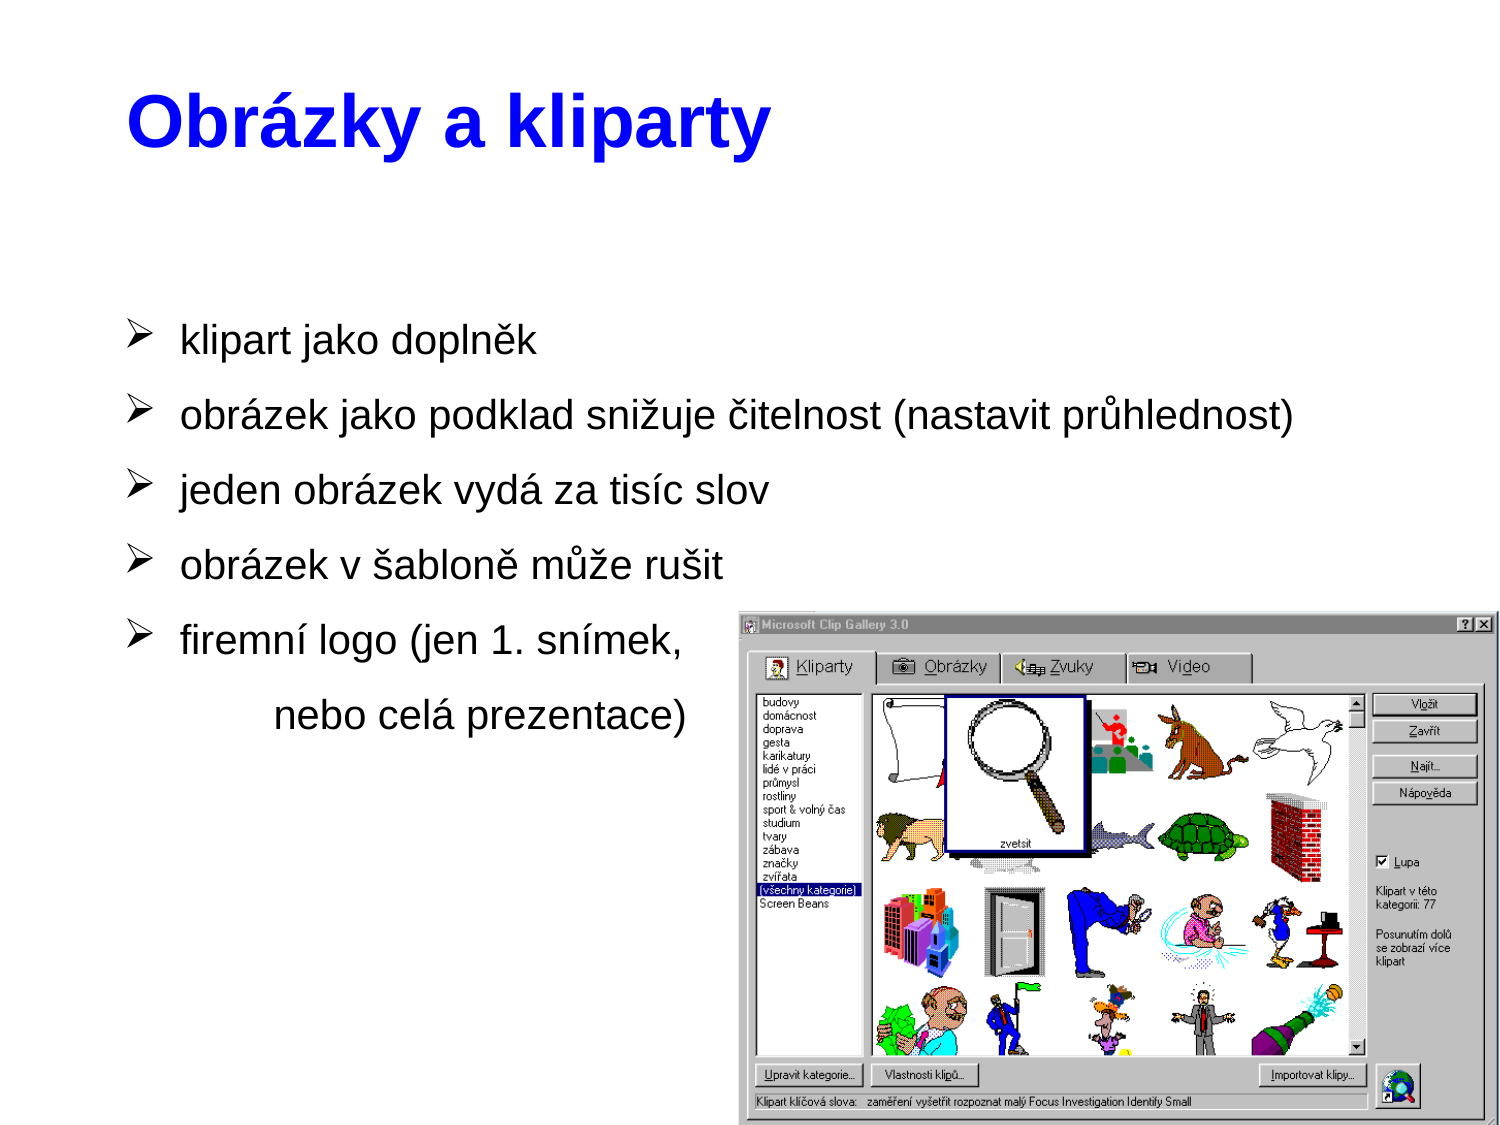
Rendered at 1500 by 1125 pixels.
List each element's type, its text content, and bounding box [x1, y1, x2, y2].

text_box Obrázky a kliparty [112, 65, 788, 170]
picture [737, 611, 1500, 1125]
text_box klipart jako doplněk obrázek jako podklad snižuje čitelnost (nastavit průhlednost) jeden obrázek vydá za tisíc slov obrázek v šabloně může rušit firemní logo (jen 1. snímek, nebo celá prezentace) [108, 280, 1312, 746]
